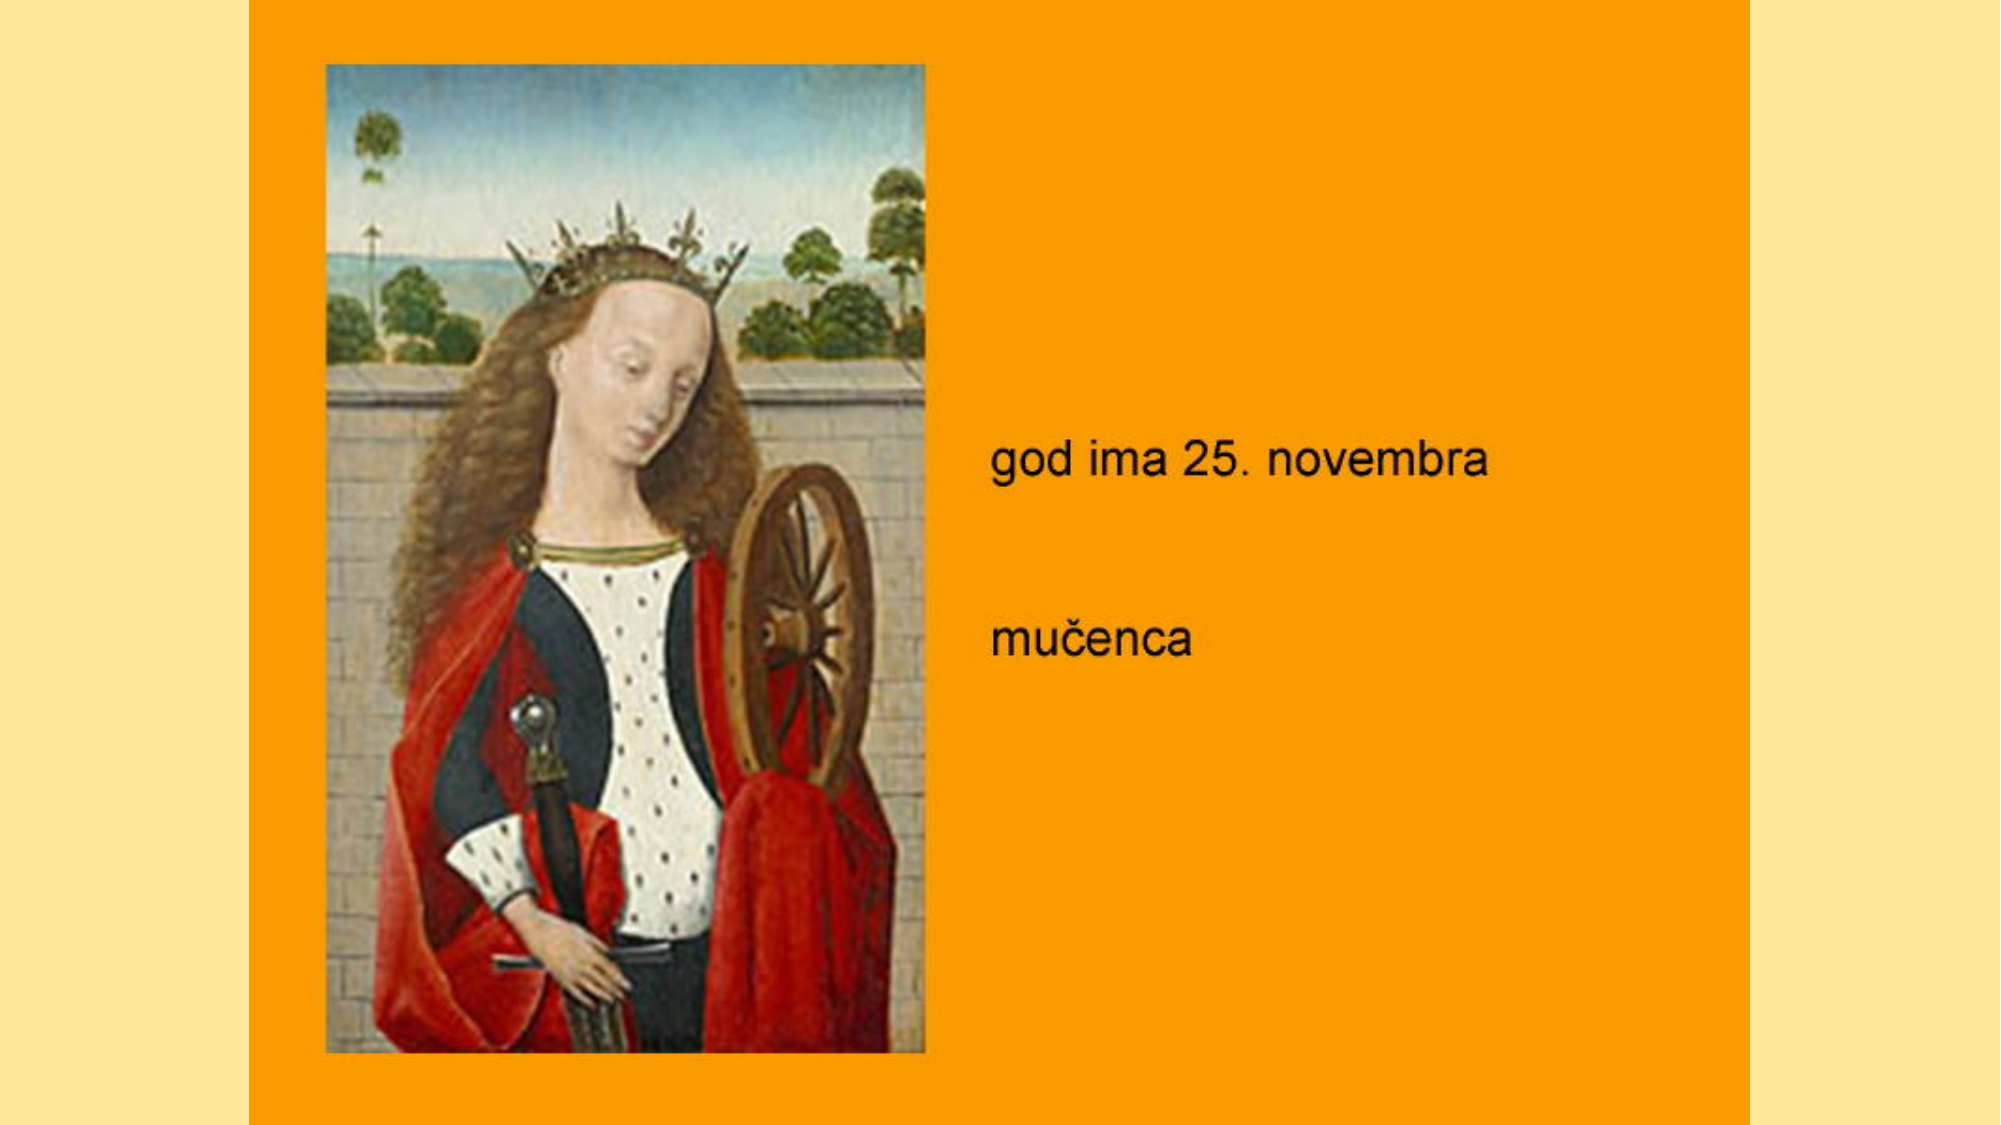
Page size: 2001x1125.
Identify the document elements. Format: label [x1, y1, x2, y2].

picture [249, 0, 1750, 1125]
